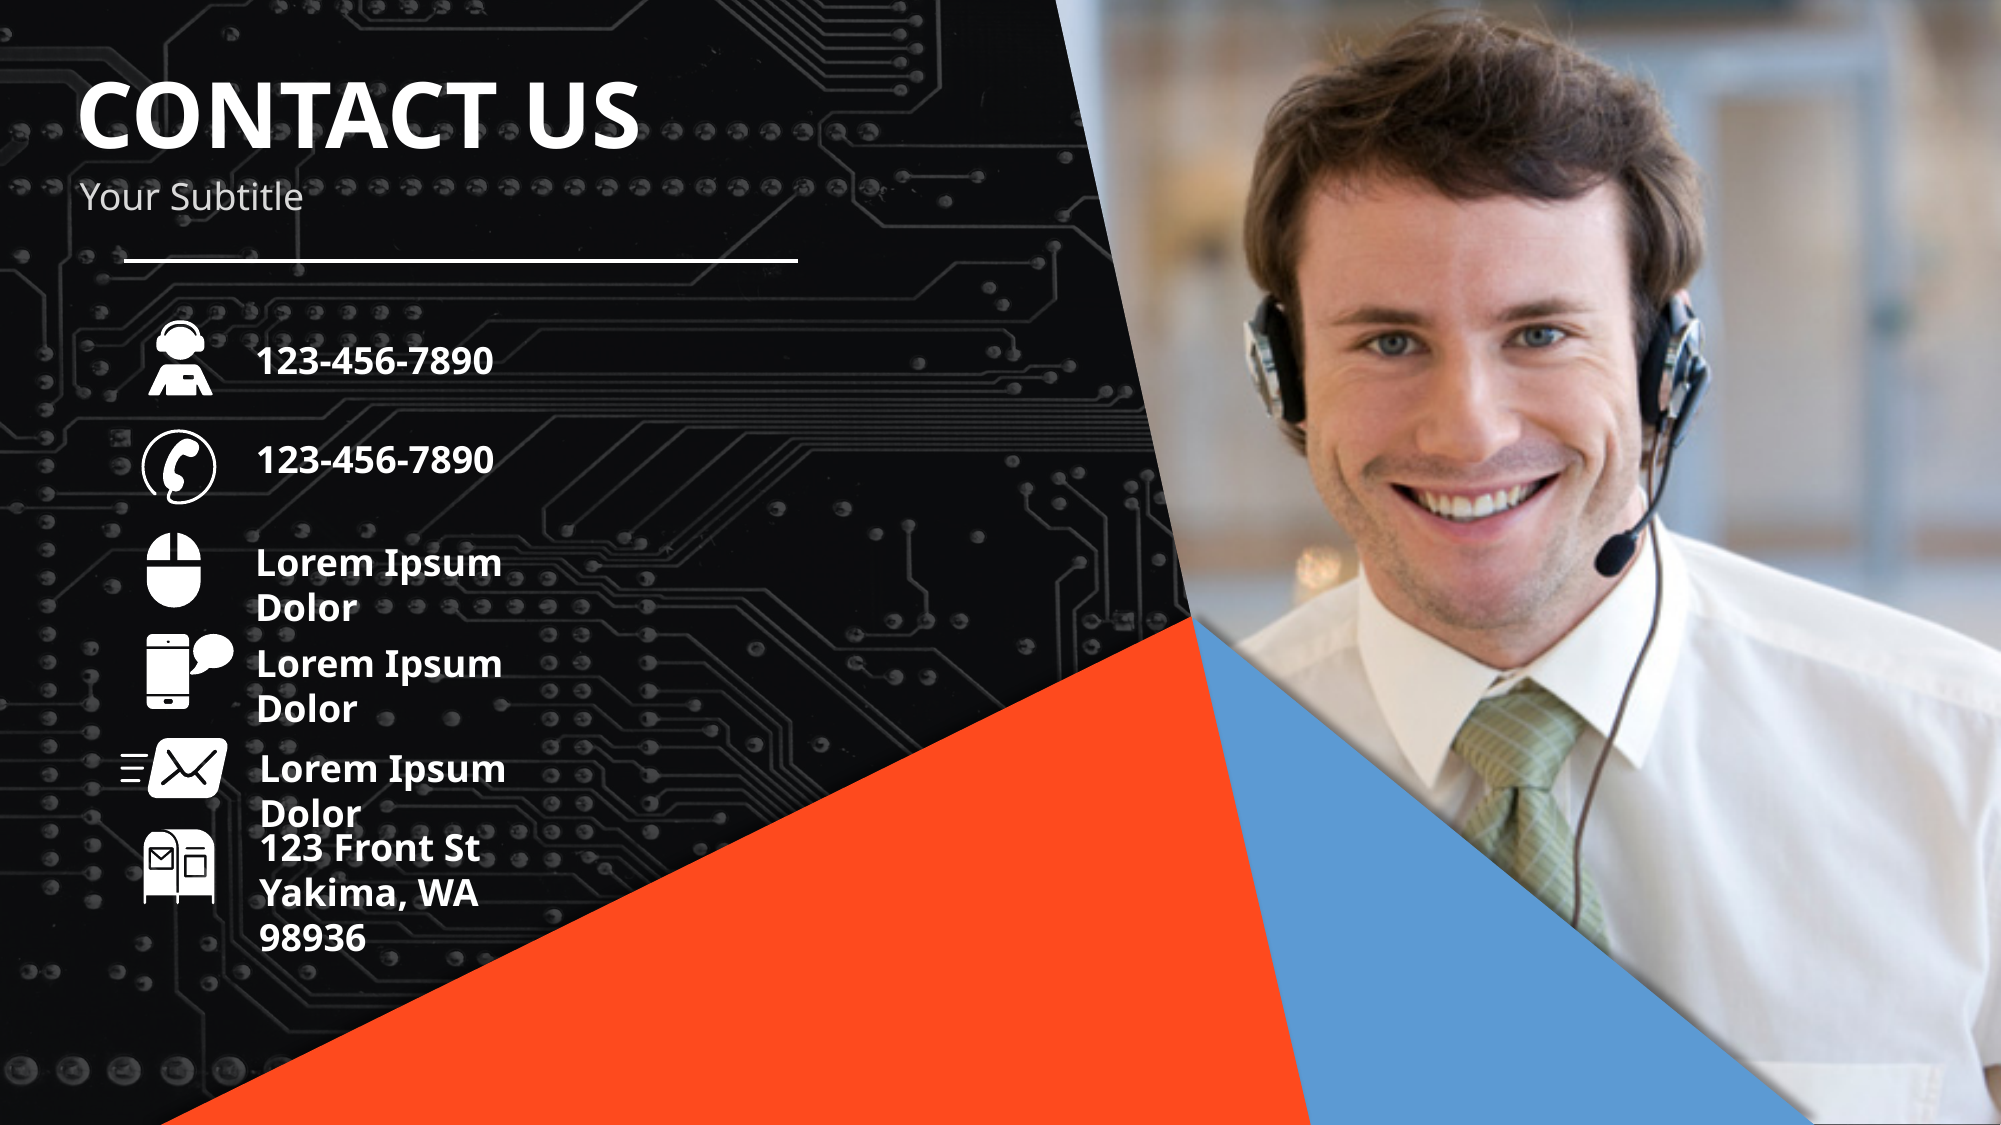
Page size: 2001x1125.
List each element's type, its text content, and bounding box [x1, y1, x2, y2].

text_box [148, 320, 213, 396]
text_box [158, 614, 1312, 1125]
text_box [146, 633, 234, 709]
text_box [1195, 617, 1817, 1125]
text_box [146, 566, 201, 608]
text_box 123 Front St Yakima, WA 98936 [244, 816, 590, 967]
text_box Lorem Ipsum Dolor [244, 737, 590, 816]
text_box [177, 532, 201, 561]
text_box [120, 737, 228, 798]
text_box 123-456-7890 [240, 329, 541, 390]
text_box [143, 829, 215, 905]
text_box Lorem Ipsum Dolor [240, 531, 586, 632]
text_box [1054, 0, 2000, 1125]
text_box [60, 49, 1020, 227]
text_box [141, 429, 217, 505]
text_box [146, 532, 171, 561]
text_box 123-456-7890 [241, 428, 541, 489]
text_box Lorem Ipsum Dolor [240, 632, 586, 738]
